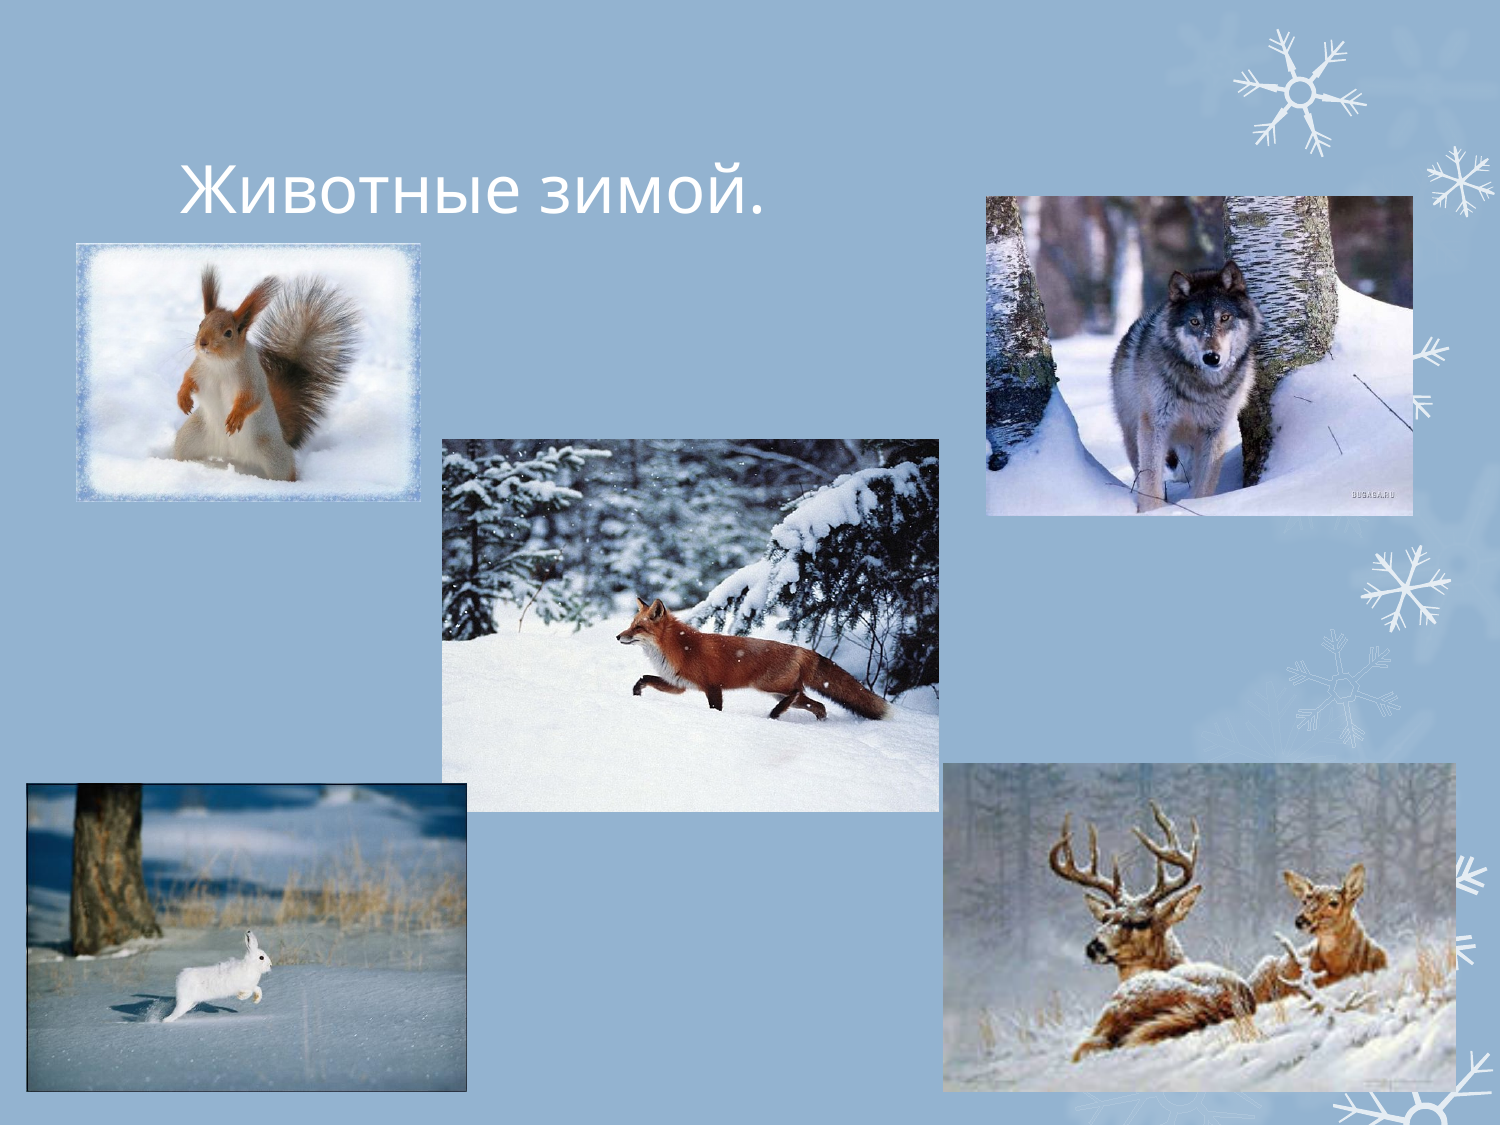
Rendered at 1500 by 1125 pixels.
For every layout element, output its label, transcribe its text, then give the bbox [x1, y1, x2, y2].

picture [985, 195, 1414, 517]
picture [25, 438, 940, 1093]
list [76, 243, 422, 503]
title Животные зимой. [165, 110, 1335, 263]
picture [942, 762, 1457, 1093]
